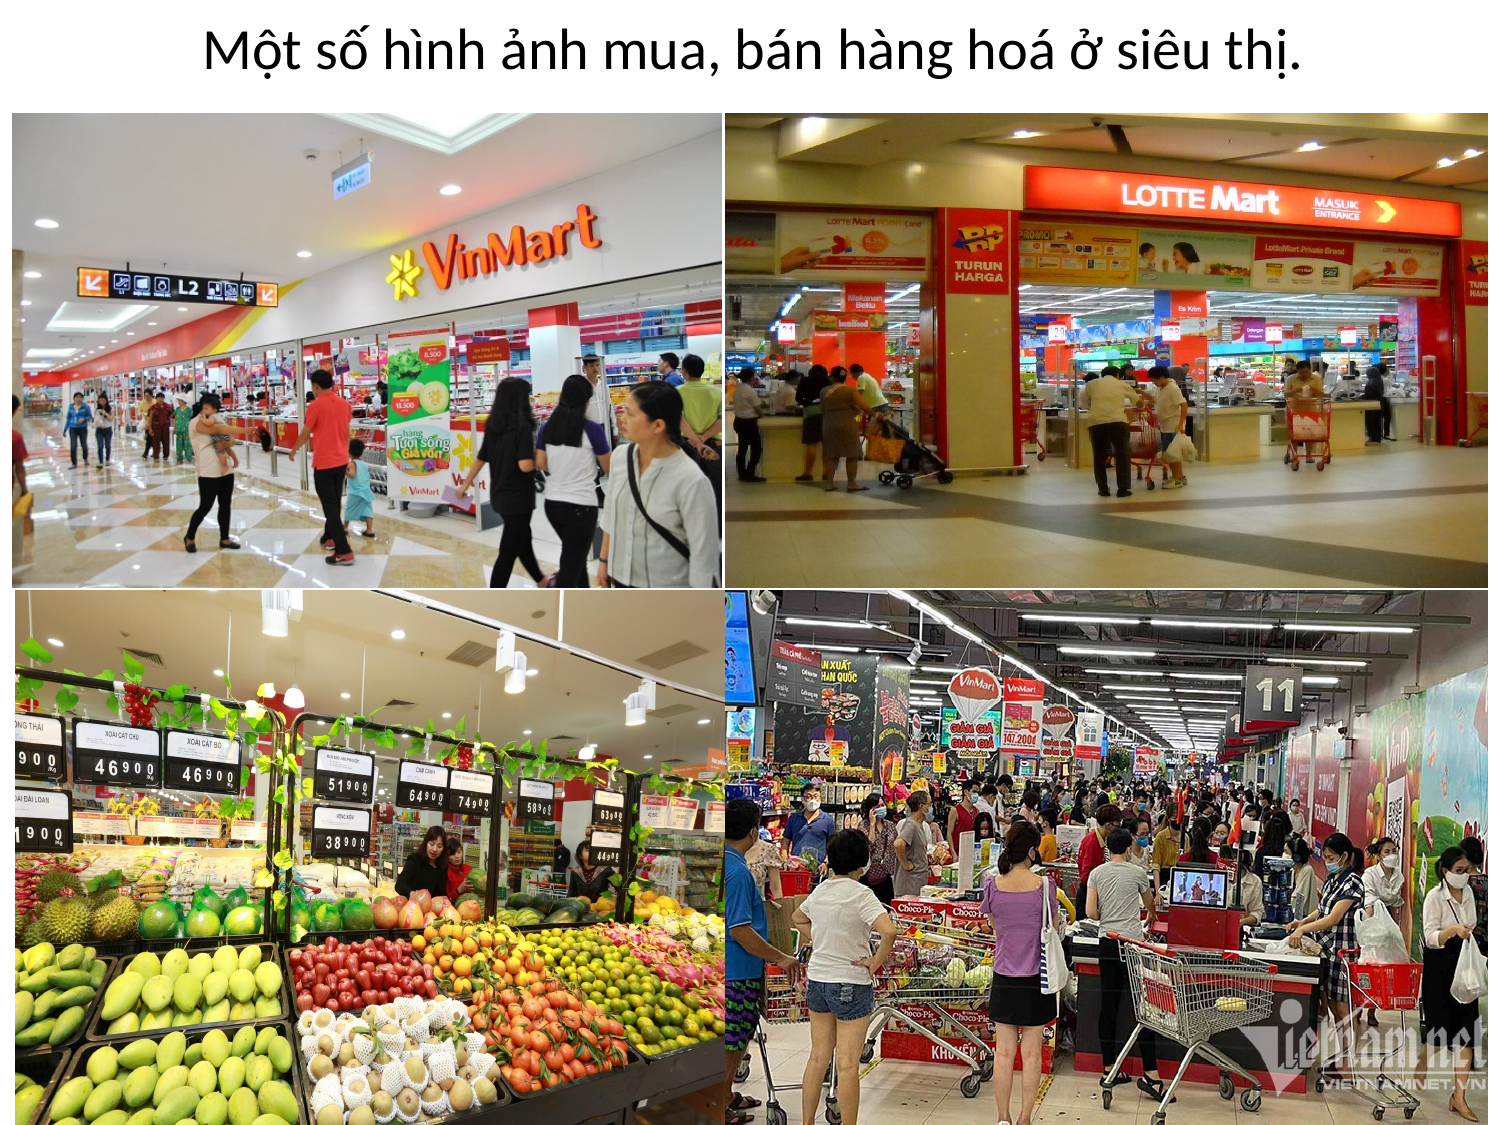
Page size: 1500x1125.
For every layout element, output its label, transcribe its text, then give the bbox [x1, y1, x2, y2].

picture [15, 590, 1488, 1125]
text_box Một số hình ảnh mua, bán hàng hoá ở siêu thị. [187, 3, 1400, 89]
picture [724, 112, 1488, 588]
picture [12, 112, 723, 588]
